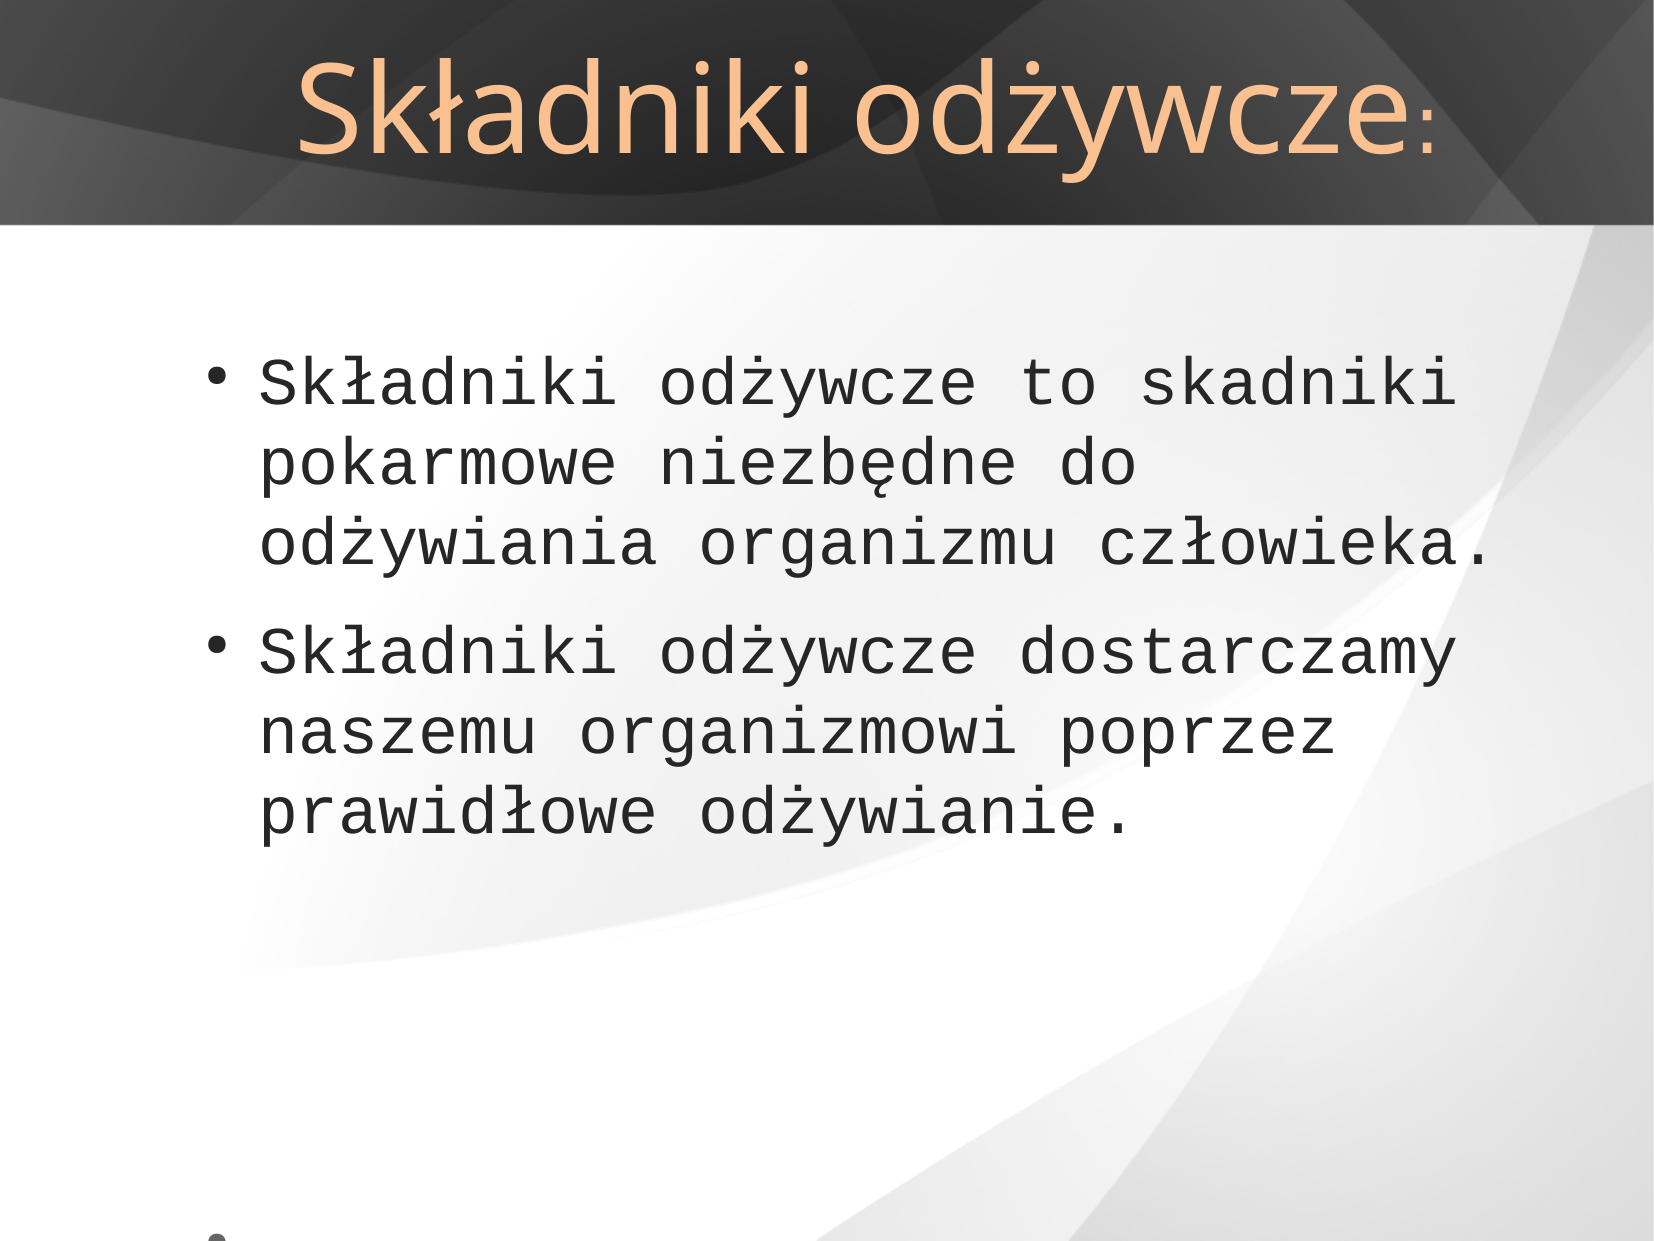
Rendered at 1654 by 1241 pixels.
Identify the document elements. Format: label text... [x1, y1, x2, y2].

list Składniki odżywcze to skadniki pokarmowe niezbędne do odżywiania organizmu człowieka. Składniki odżywcze dostarczamy naszemu organizmowi poprzez prawidłowe odżywianie. . [187, 337, 1538, 1013]
title Składniki odżywcze: [124, 0, 1613, 207]
picture [0, 0, 1654, 1241]
